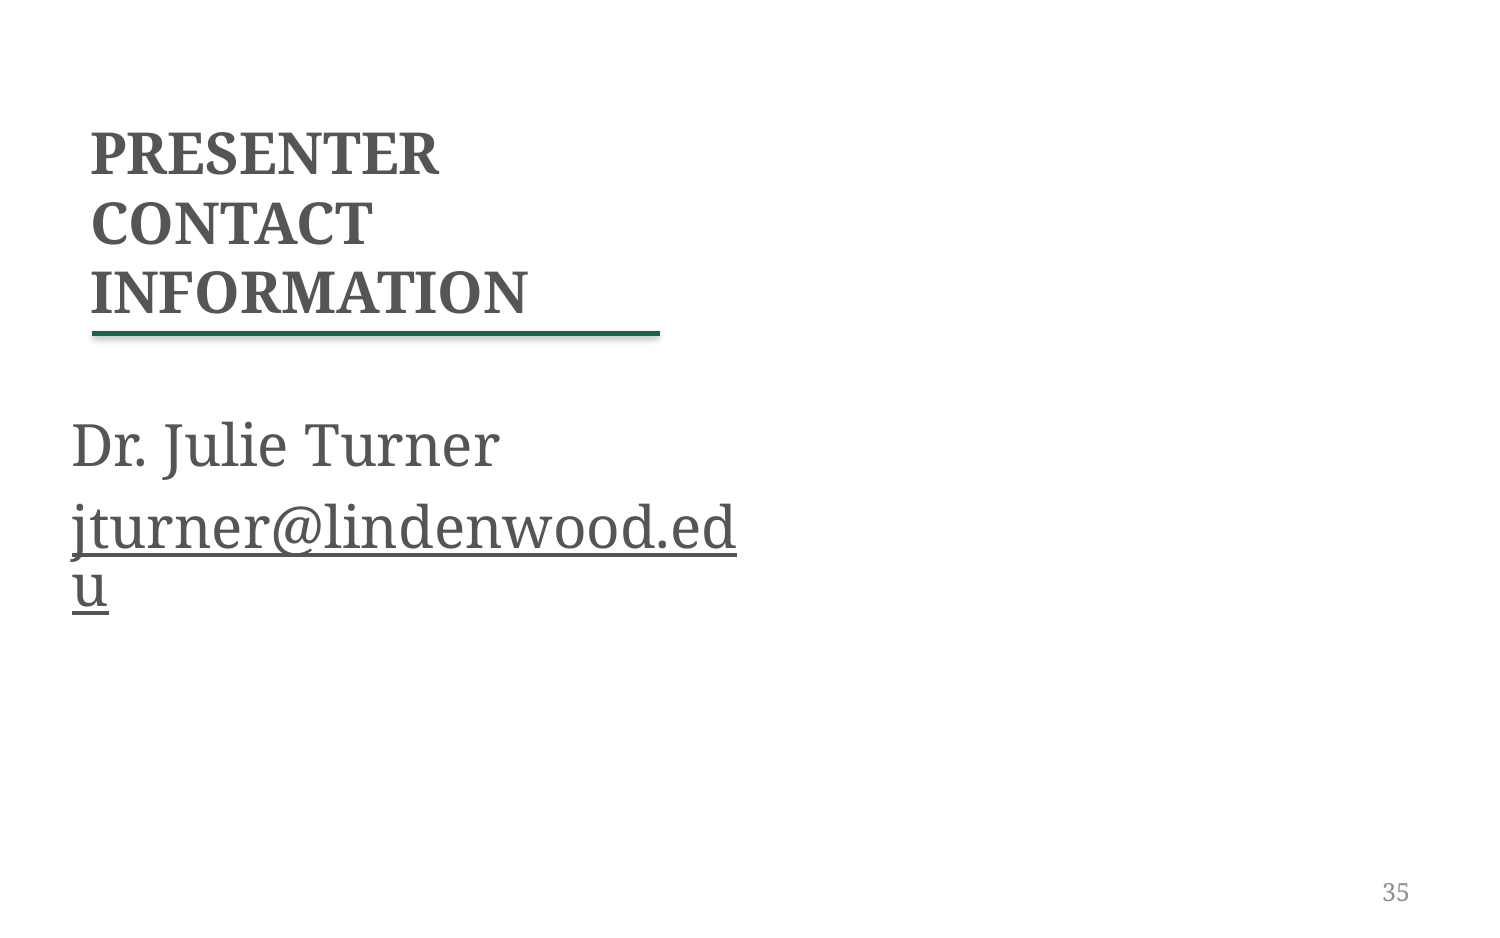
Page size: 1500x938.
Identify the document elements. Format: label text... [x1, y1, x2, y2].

list Dr. Julie Turner jturner@lindenwood.edu [56, 400, 781, 824]
title Presenter Contact Information [75, 108, 716, 334]
slide_number 35 [1074, 868, 1425, 919]
